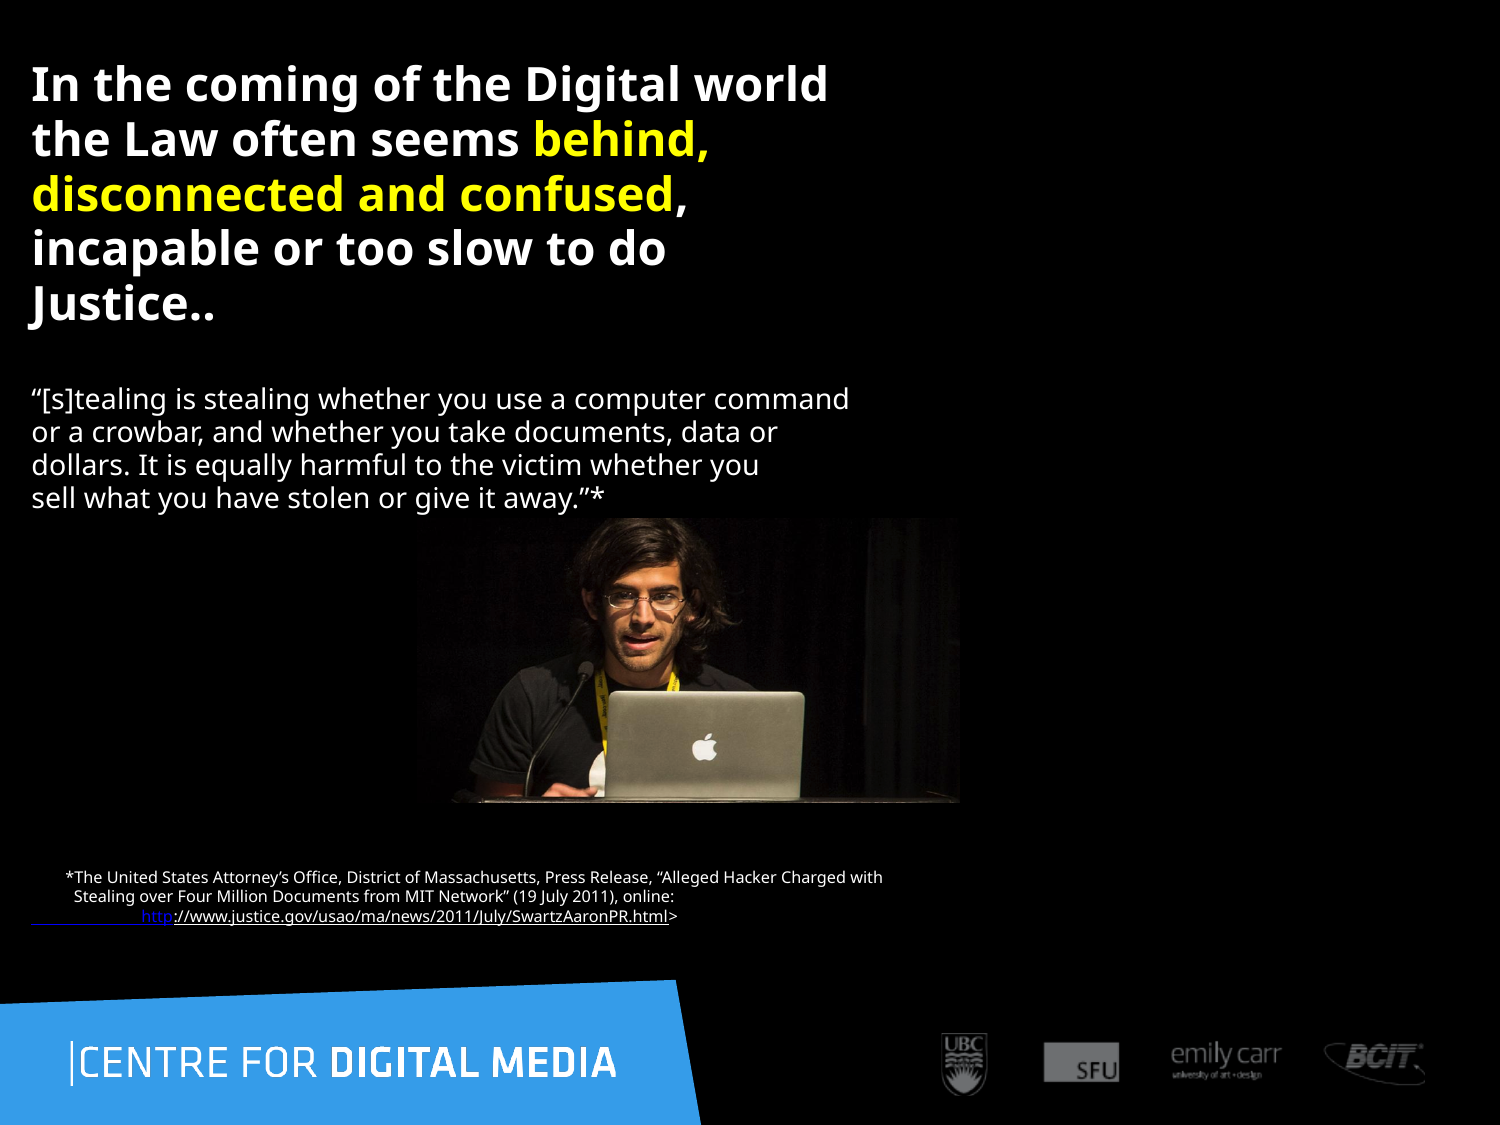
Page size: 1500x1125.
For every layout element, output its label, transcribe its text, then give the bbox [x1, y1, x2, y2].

list In the coming of the Digital world the Law often seems behind, disconnected and confused, incapable or too slow to do Justice.. “[s]tealing is stealing whether you use a computer command or a crowbar, and whether you take documents, data or dollars. It is equally harmful to the victim whether you sell what you have stolen or give it away.”* *The United States Attorney’s Office, District of Massachusetts, Press Release, “Alleged Hacker Charged with Stealing over Four Million Documents from MIT Network” (19 July 2011), online: http://www.justice.gov/usao/ma/news/2011/July/SwartzAaronPR.html> [18, 52, 1469, 966]
picture [417, 518, 961, 803]
